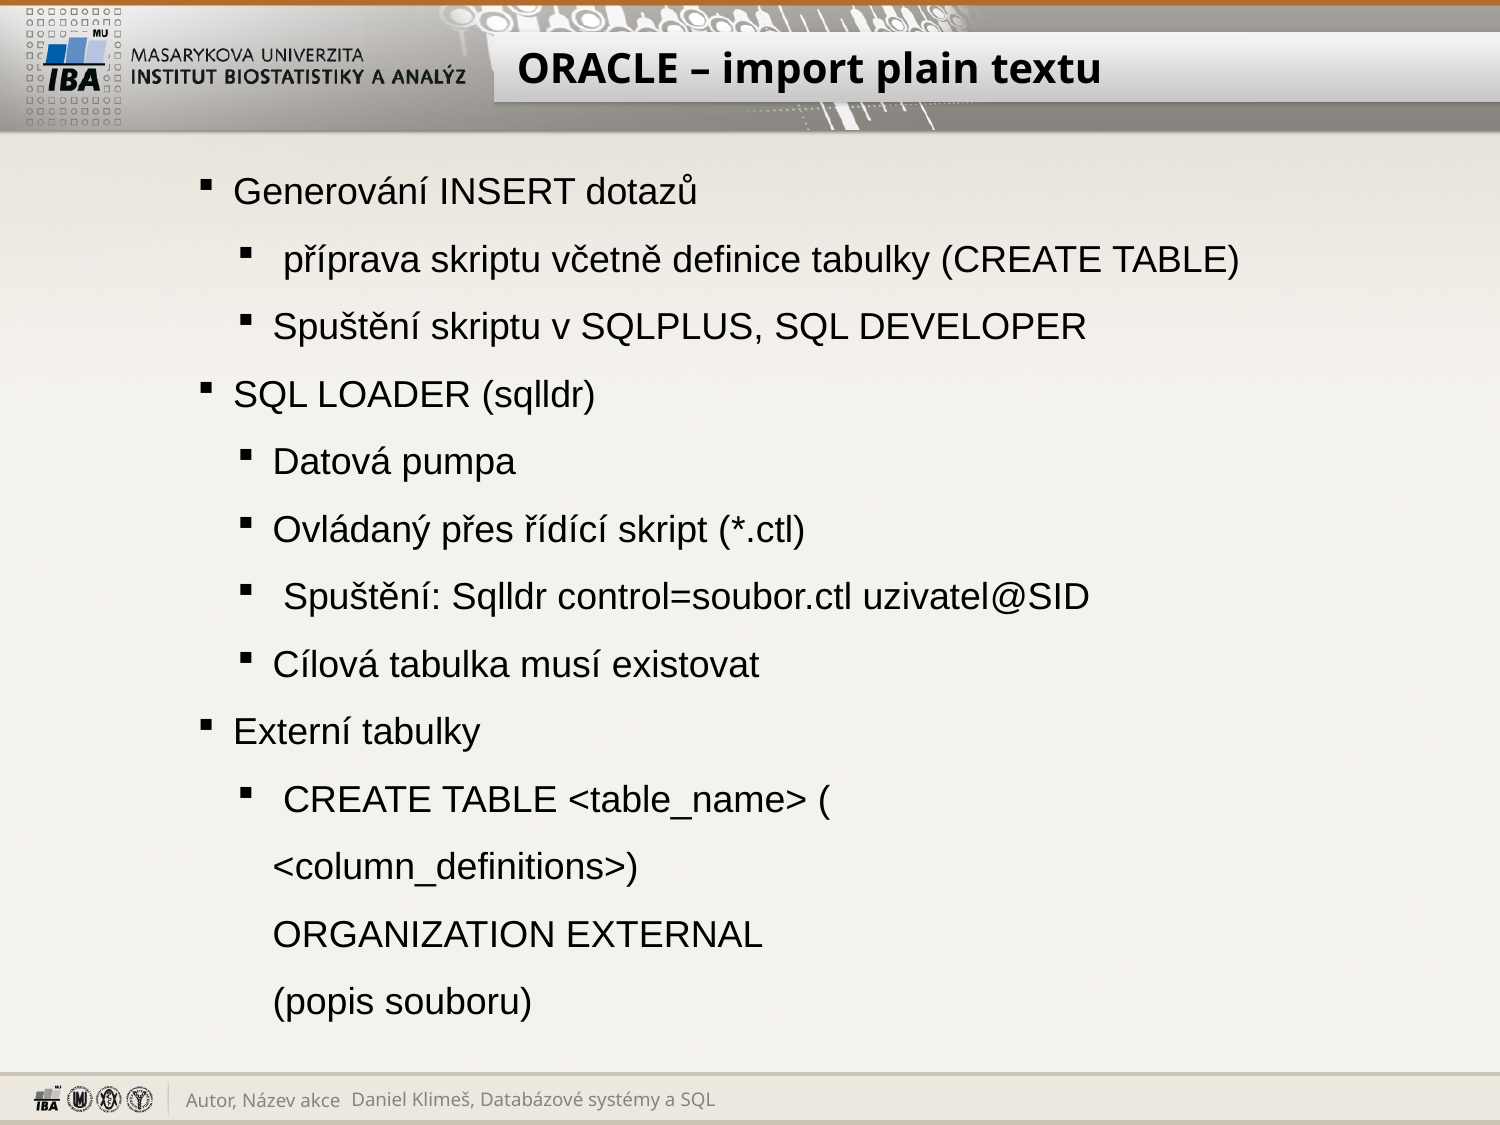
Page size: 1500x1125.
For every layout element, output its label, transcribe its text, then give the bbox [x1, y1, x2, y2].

title ORACLE – import plain textu [501, 31, 1471, 104]
footer Daniel Klimeš, Databázové systémy a SQL [336, 1079, 1341, 1124]
picture [0, 0, 1500, 1125]
text_box Generování INSERT dotazů příprava skriptu včetně definice tabulky (CREATE TABLE) Spuštění skriptu v SQLPLUS, SQL DEVELOPER SQL LOADER (sqlldr) Datová pumpa Ovládaný přes řídící skript (*.ctl) Spuštění: Sqlldr control=soubor.ctl uzivatel@SID Cílová tabulka musí existovat Externí tabulky CREATE TABLE <table_name> ( <column_definitions>) ORGANIZATION EXTERNAL (popis souboru) [182, 137, 1353, 1030]
